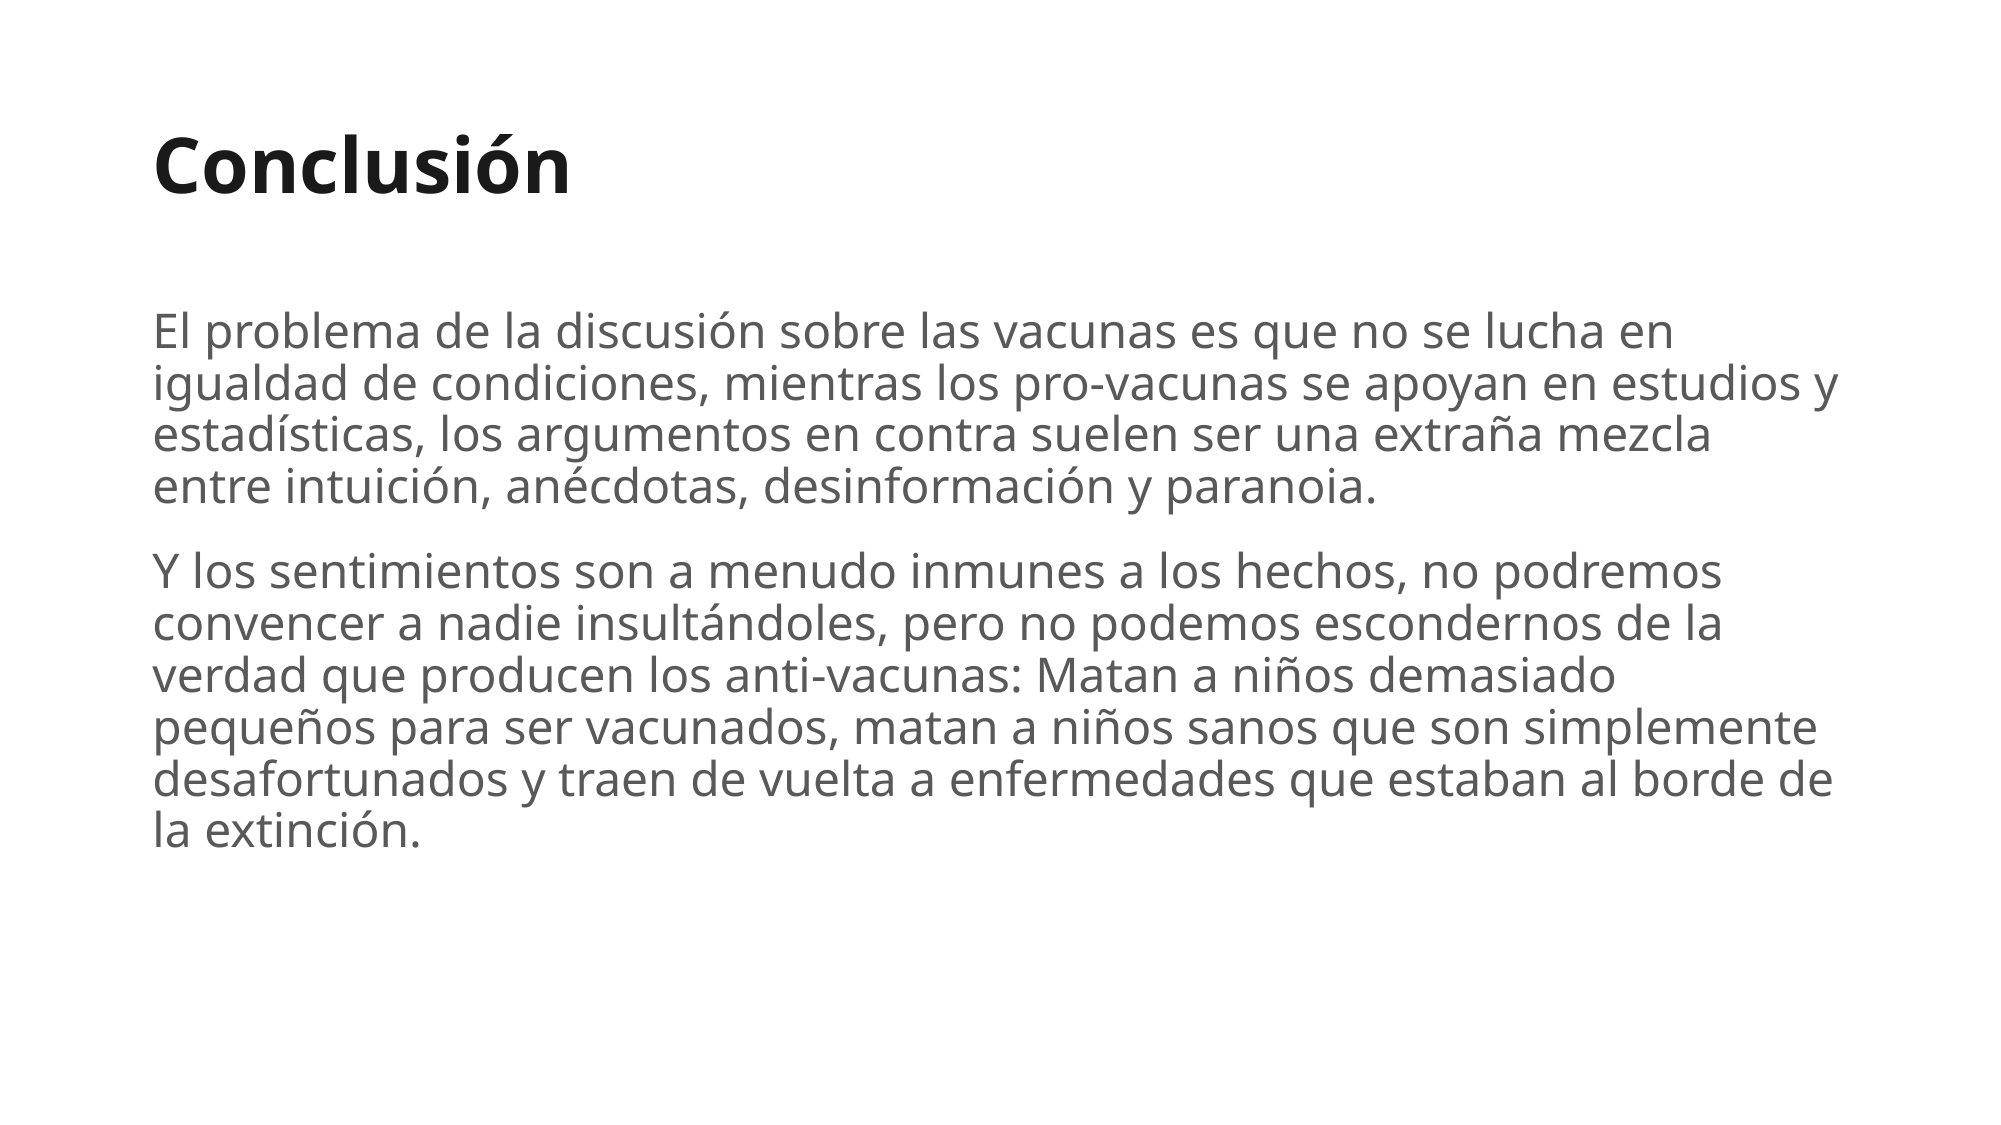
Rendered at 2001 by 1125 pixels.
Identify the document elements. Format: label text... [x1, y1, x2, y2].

list El problema de la discusión sobre las vacunas es que no se lucha en igualdad de condiciones, mientras los pro-vacunas se apoyan en estudios y estadísticas, los argumentos en contra suelen ser una extraña mezcla entre intuición, anécdotas, desinformación y paranoia. Y los sentimientos son a menudo inmunes a los hechos, no podremos convencer a nadie insultándoles, pero no podemos escondernos de la verdad que producen los anti-vacunas: Matan a niños demasiado pequeños para ser vacunados, matan a niños sanos que son simplemente desafortunados y traen de vuelta a enfermedades que estaban al borde de la extinción. [137, 299, 1863, 1014]
title Conclusión [137, 59, 1863, 278]
